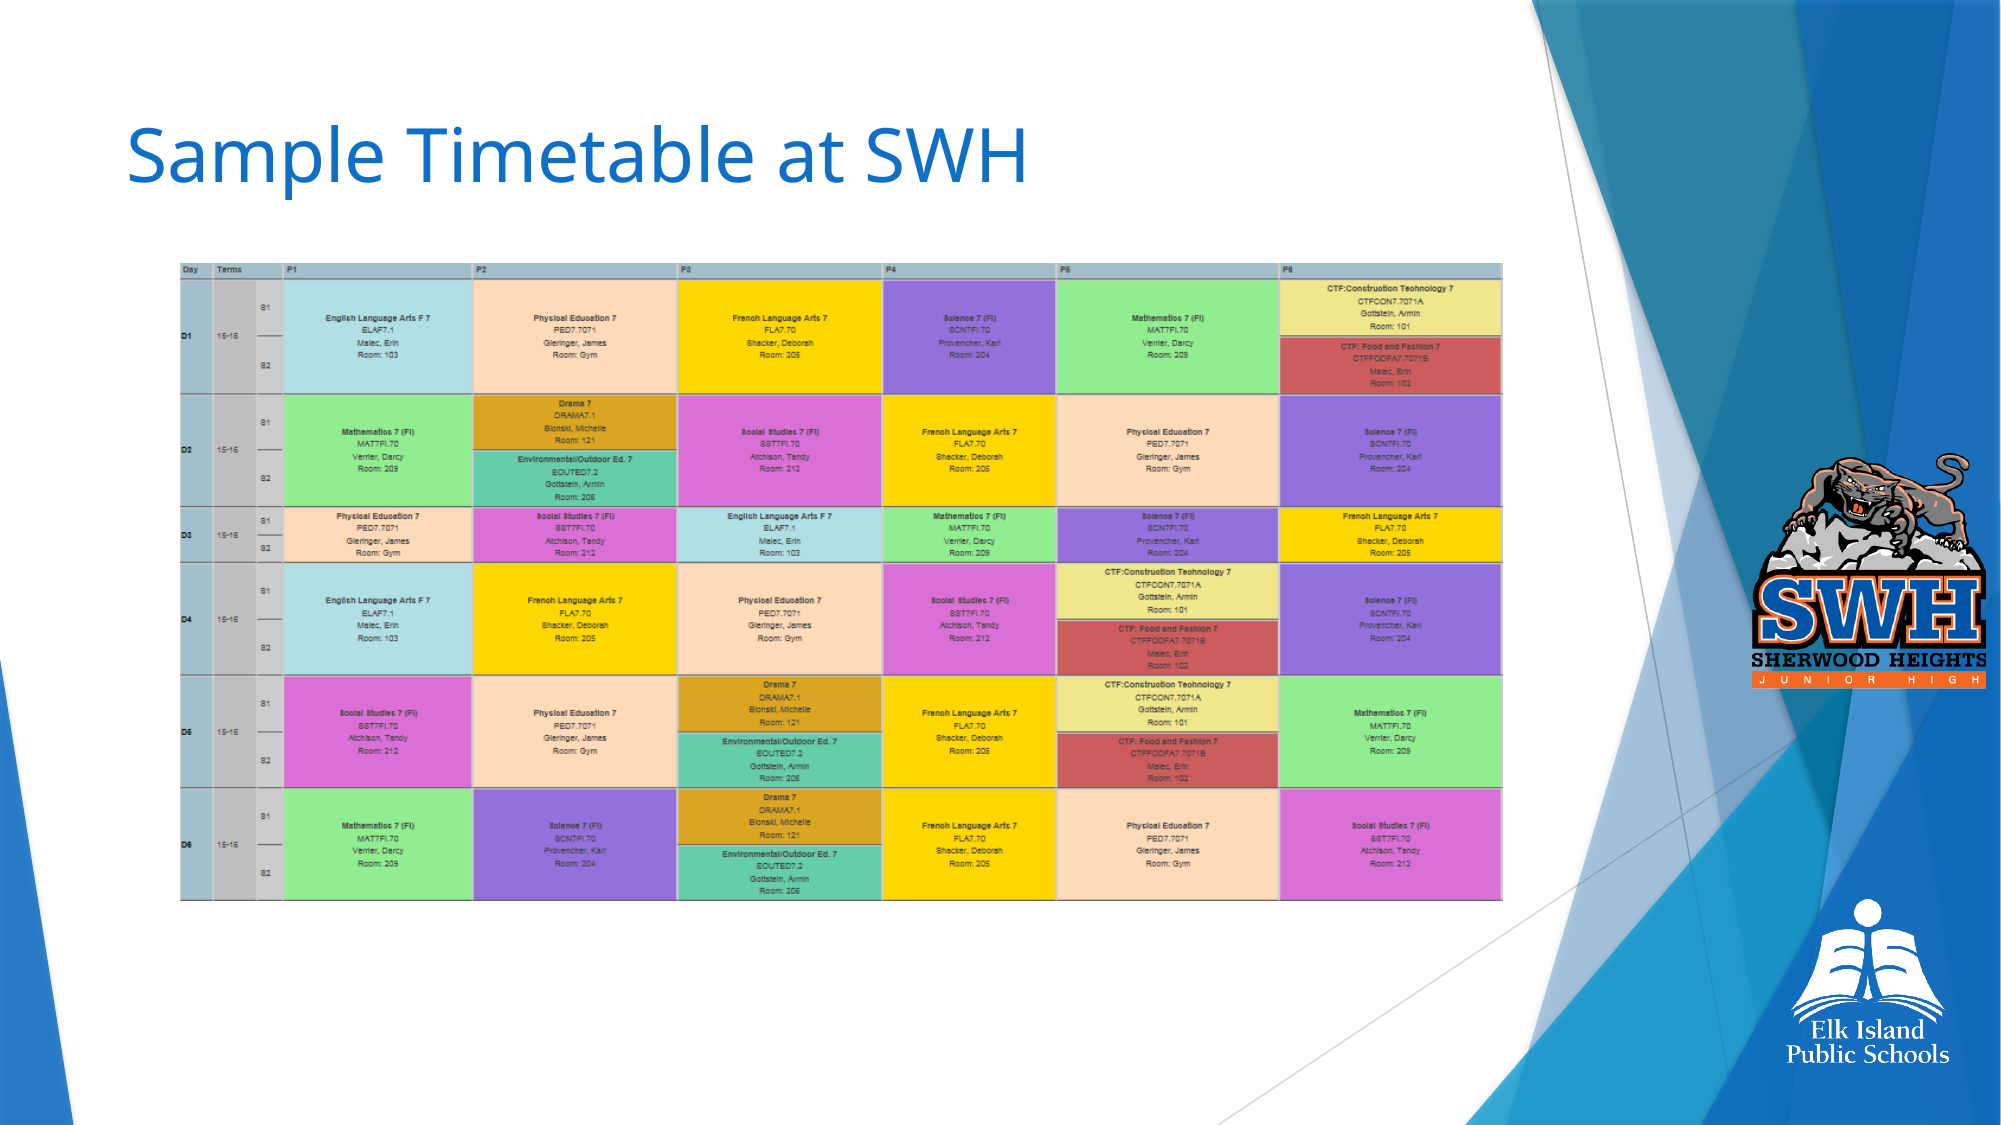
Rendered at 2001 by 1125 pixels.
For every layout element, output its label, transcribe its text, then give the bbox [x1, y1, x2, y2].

picture [180, 263, 1504, 902]
picture [1786, 899, 1949, 1063]
picture [1752, 453, 1987, 690]
title Sample Timetable at SWH [111, 99, 1522, 317]
